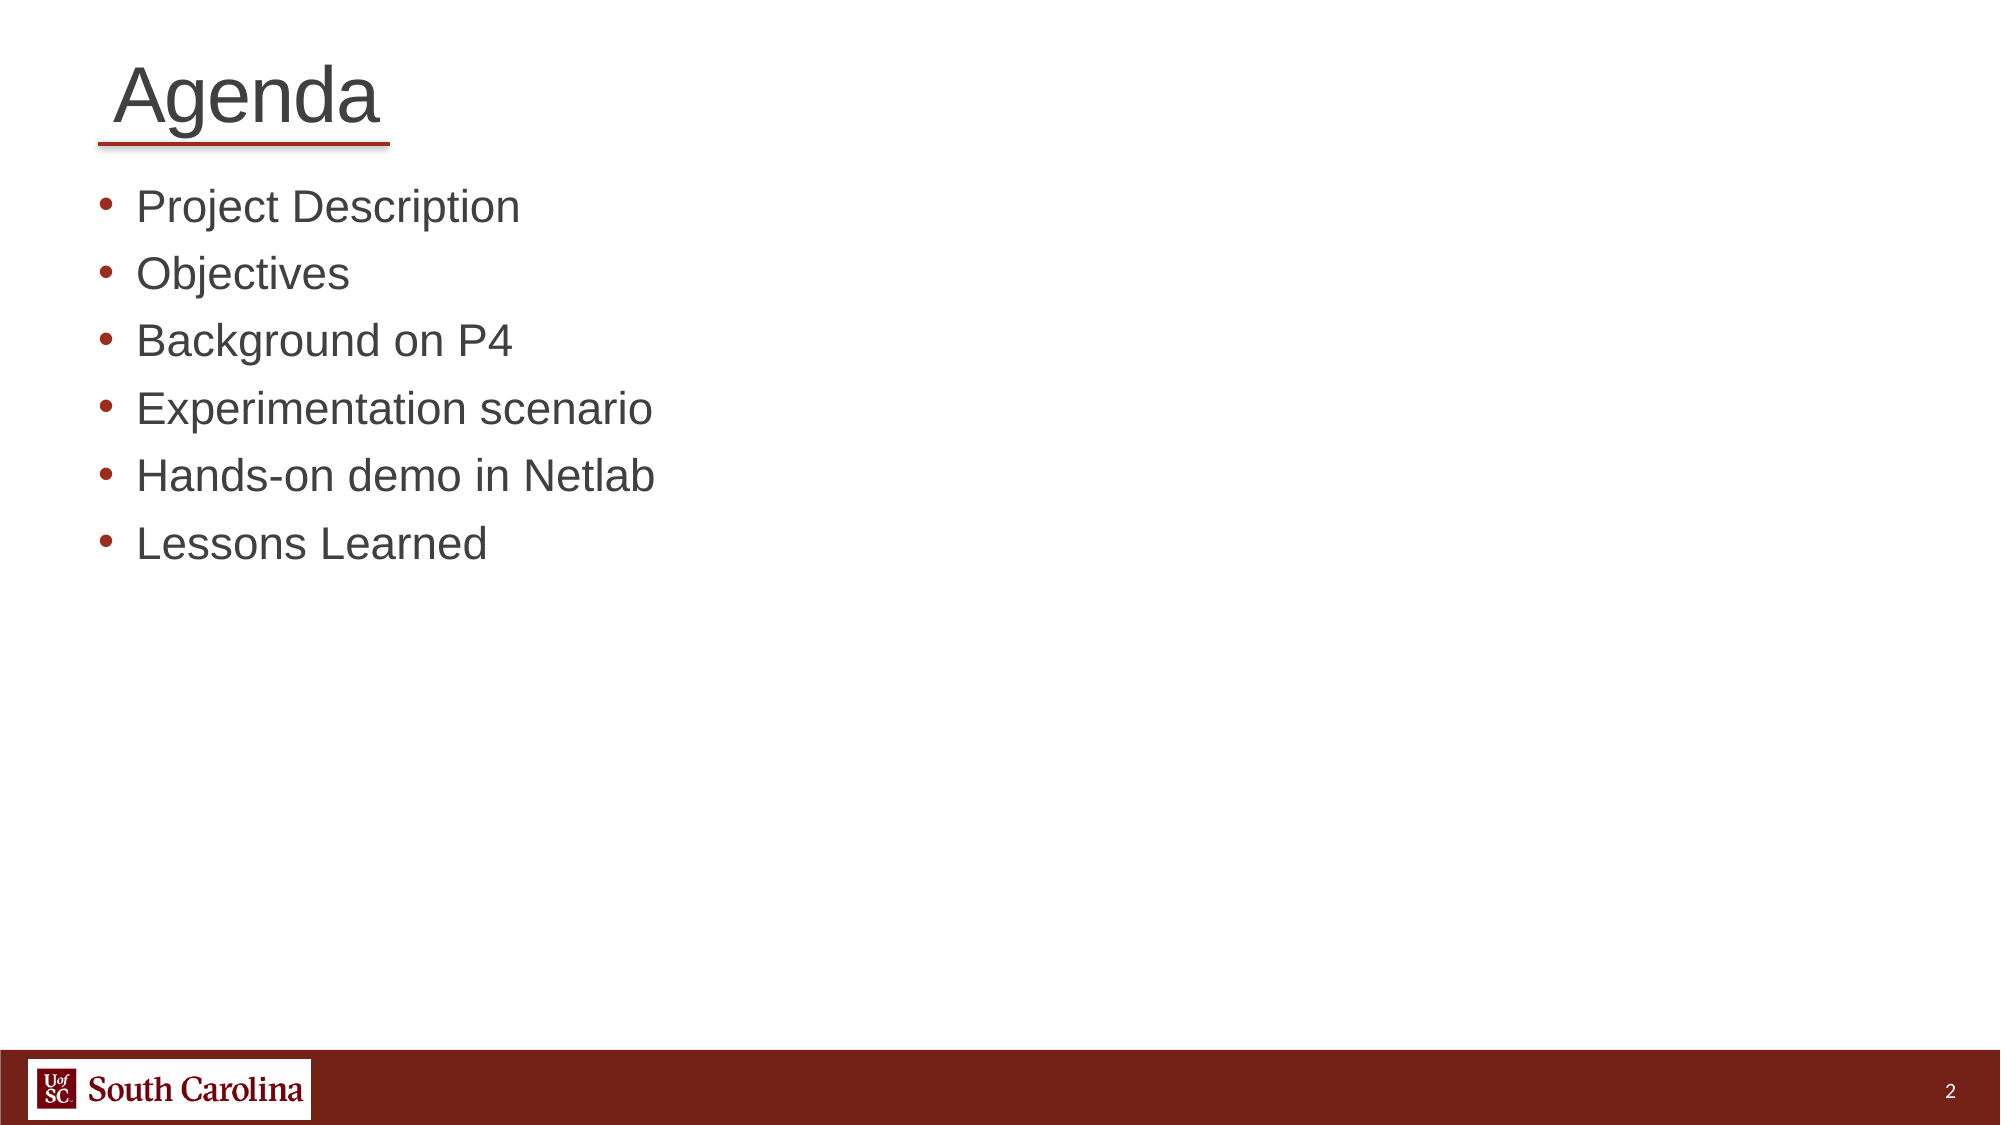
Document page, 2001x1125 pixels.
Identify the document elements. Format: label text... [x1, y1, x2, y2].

picture [28, 1059, 312, 1120]
title Agenda [98, 0, 1900, 146]
slide_number 2 [1756, 1059, 1972, 1120]
list Project Description Objectives Background on P4 Experimentation scenario Hands-on demo in Netlab Lessons Learned [98, 168, 1900, 957]
